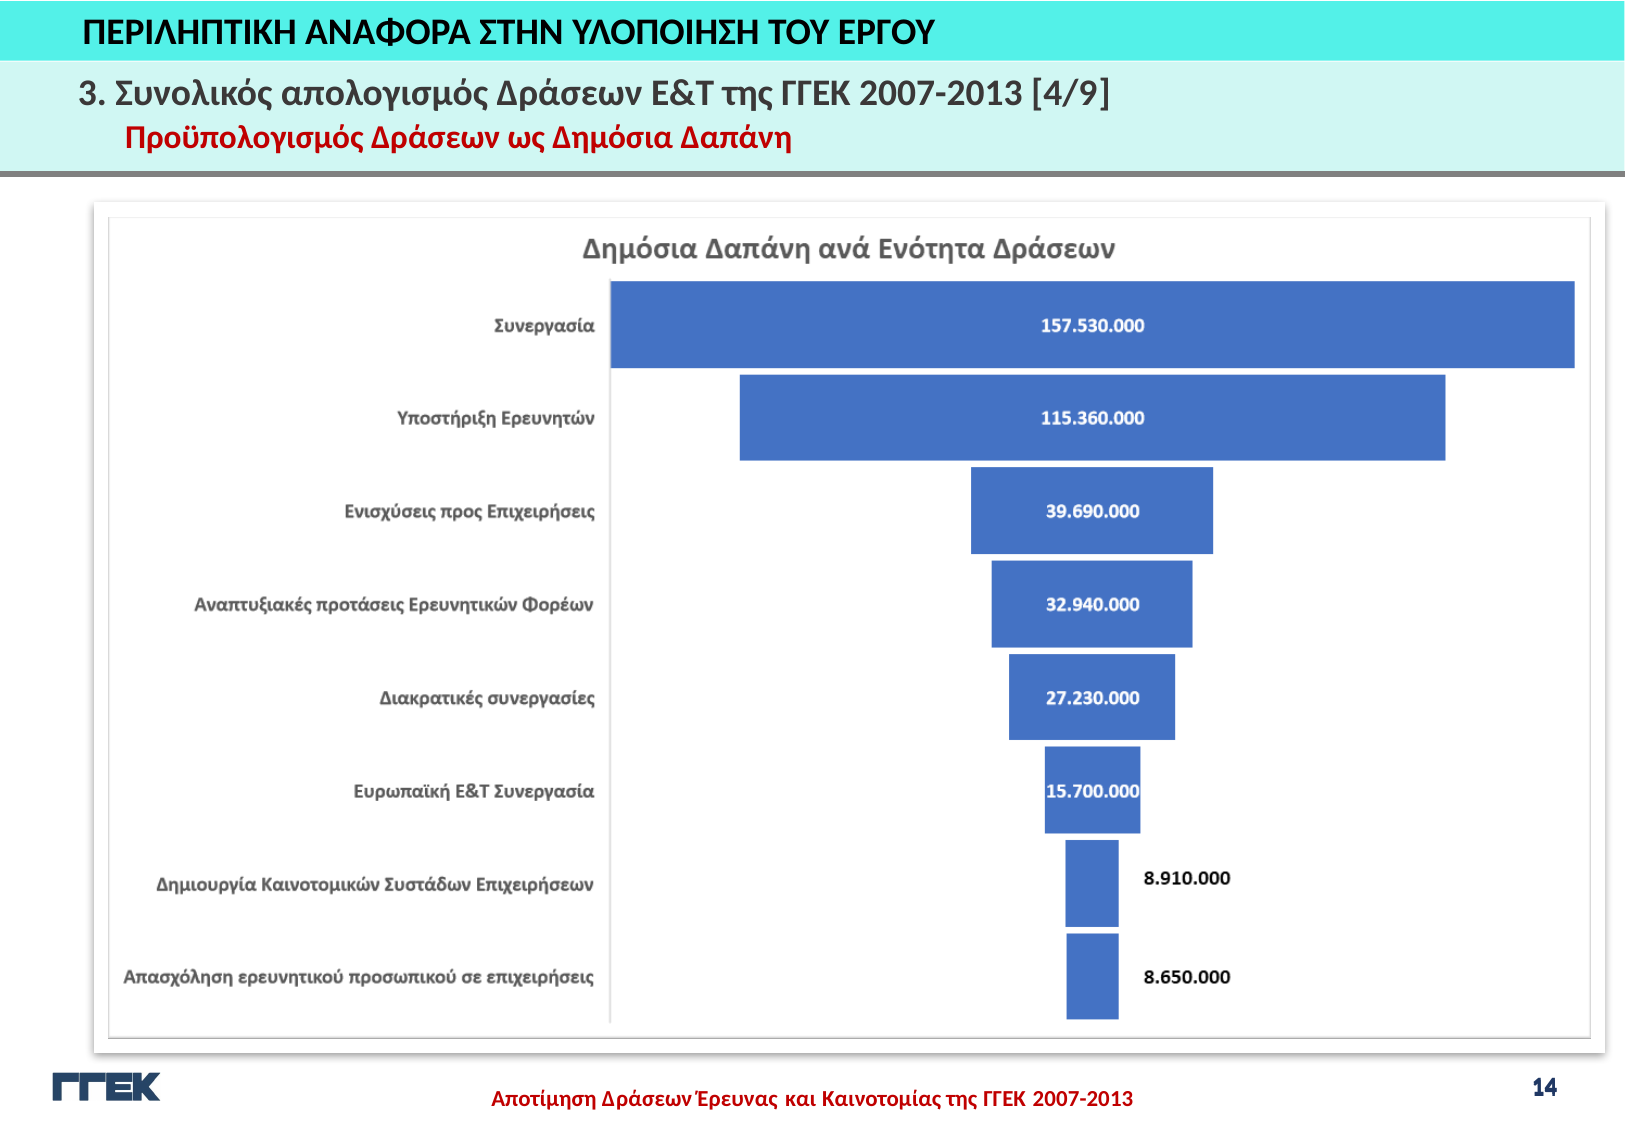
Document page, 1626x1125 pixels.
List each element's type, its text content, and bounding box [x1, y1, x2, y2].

text_box ΠΕΡΙΛΗΠΤΙΚΗ ΑΝΑΦΟΡΑ ΣΤΗΝ ΥΛΟΠΟΙΗΣΗ ΤΟΥ ΕΡΓΟΥ [67, 0, 960, 60]
picture [108, 216, 1591, 1039]
text_box 14 [1517, 1062, 1596, 1107]
text_box Προϋπολογισμός Δράσεων ως Δημόσια Δαπάνη [110, 121, 808, 162]
text_box 3. Συνολικός απολογισμός Δράσεων Ε&Τ της ΓΓΕΚ 2007-2013 [4/9] [63, 60, 1221, 121]
picture [52, 1072, 161, 1101]
